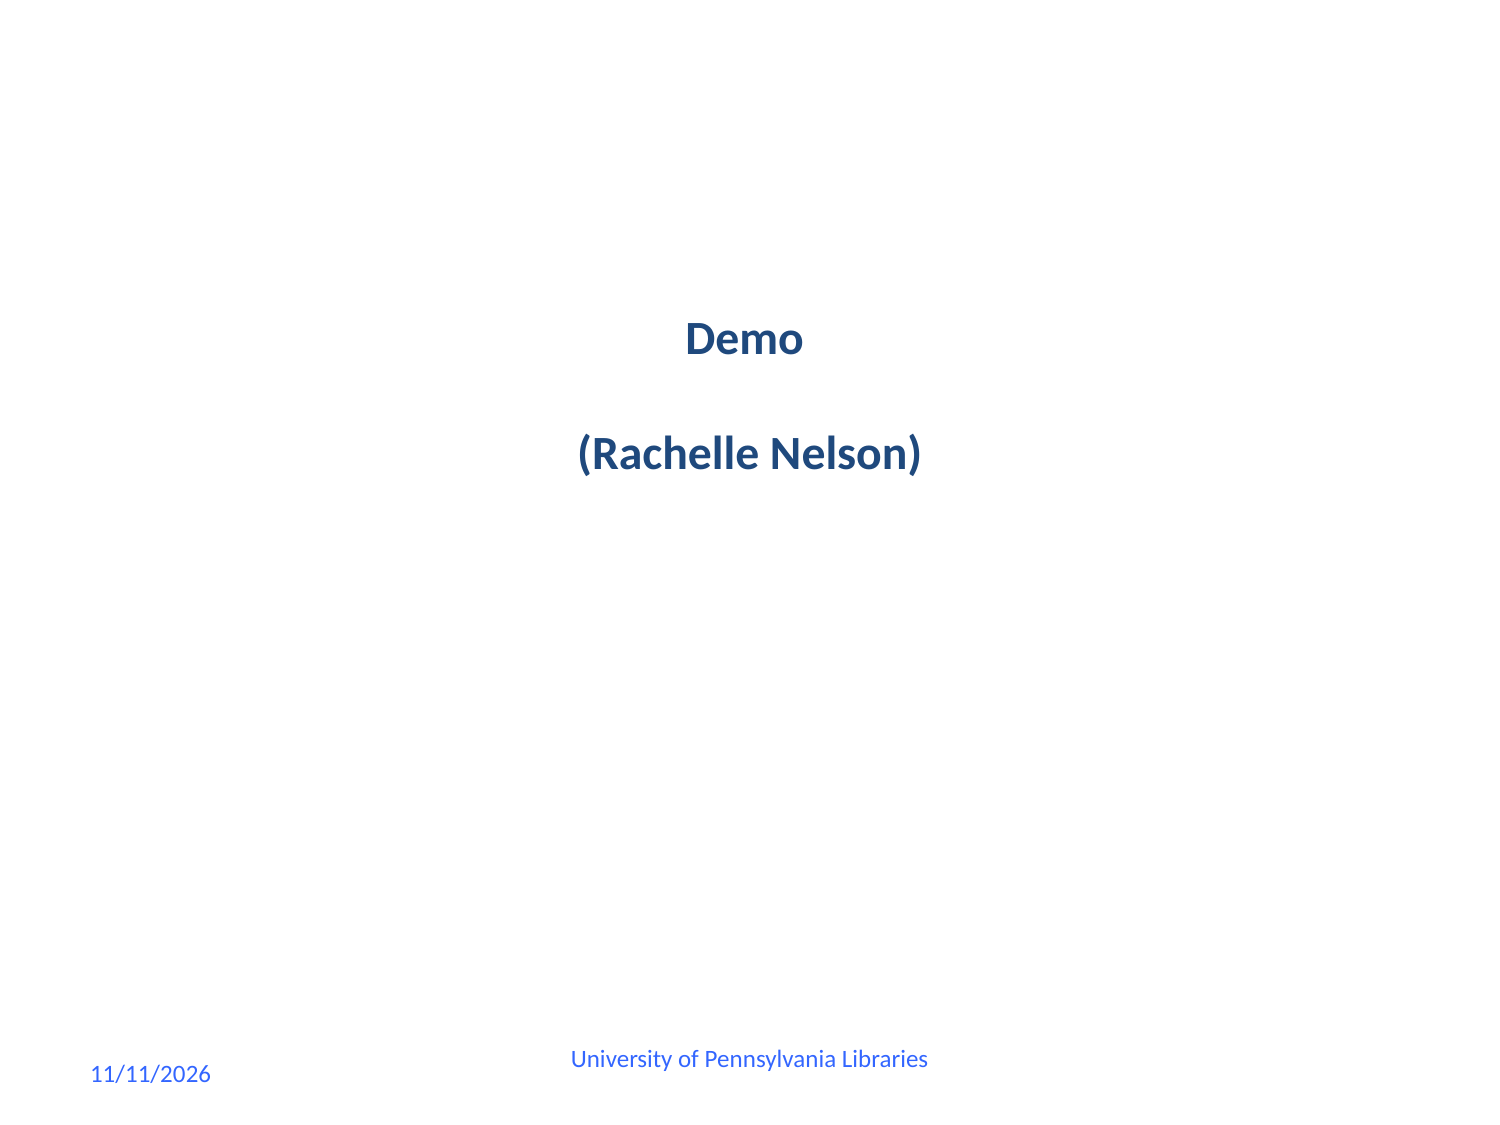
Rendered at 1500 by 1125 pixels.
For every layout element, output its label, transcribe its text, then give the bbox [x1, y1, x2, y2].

footer University of Pennsylvania Libraries [512, 1042, 988, 1103]
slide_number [75, 1042, 425, 1103]
title Demo (Rachelle Nelson) [75, 299, 1425, 487]
